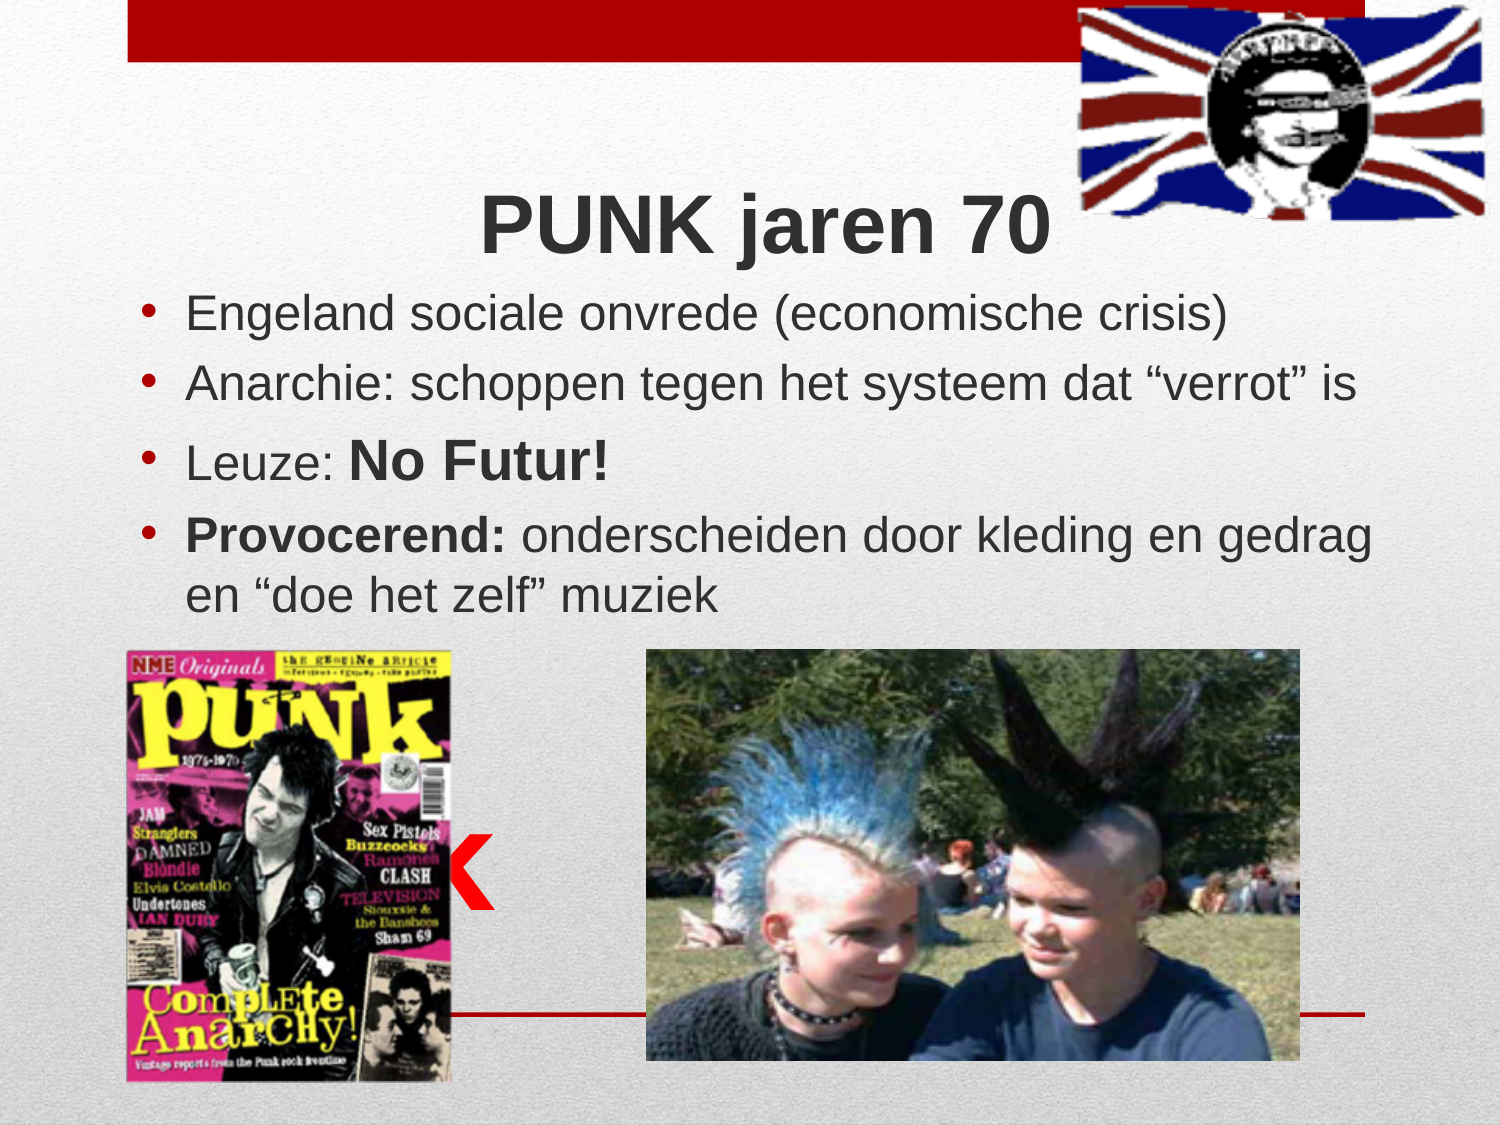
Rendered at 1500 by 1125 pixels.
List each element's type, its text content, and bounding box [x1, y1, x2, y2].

title Punk Jaren 70 [459, 750, 640, 1013]
picture [645, 649, 1301, 1062]
list PUNK jaren 70 Engeland sociale onvrede (economische crisis) Anarchie: schoppen tegen het systeem dat “verrot” is Leuze: No Futur! Provocerend: onderscheiden door kleding en gedrag en “doe het zelf” muziek [125, 112, 1408, 750]
picture [124, 649, 454, 1083]
picture [1070, 2, 1497, 223]
